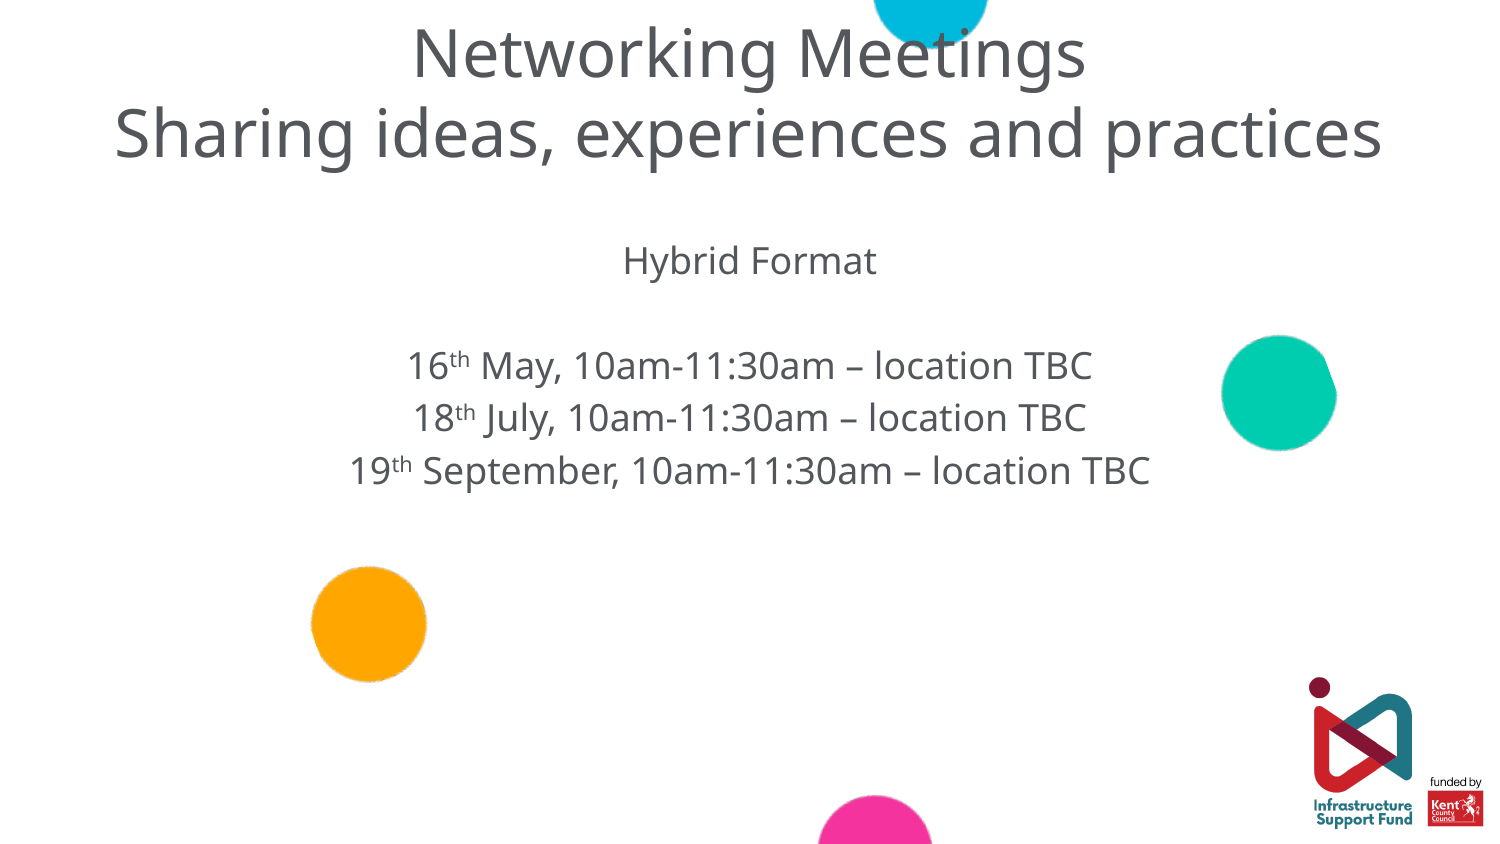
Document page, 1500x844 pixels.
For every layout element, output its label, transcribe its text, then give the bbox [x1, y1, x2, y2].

title Networking Meetings Sharing ideas, experiences and practices [0, 0, 1500, 181]
picture [1254, 642, 1500, 844]
subtitle Hybrid Format 16th May, 10am-11:30am – location TBC 18th July, 10am-11:30am – location TBC 19th September, 10am-11:30am – location TBC [0, 229, 1500, 844]
